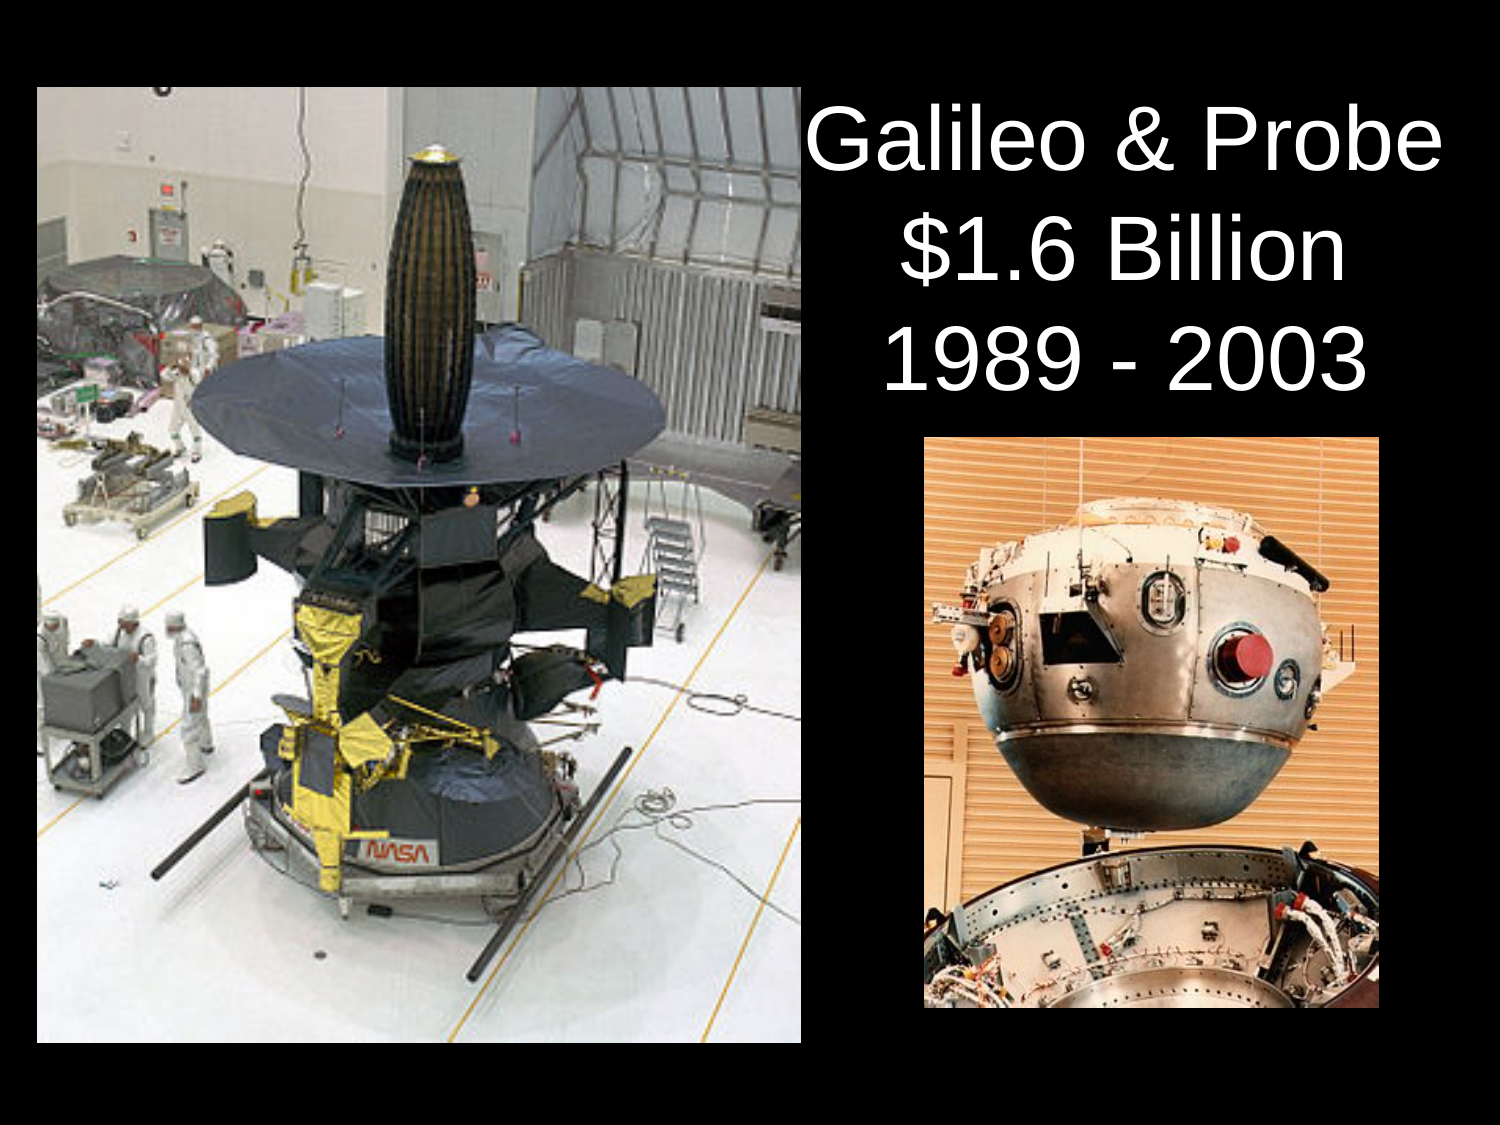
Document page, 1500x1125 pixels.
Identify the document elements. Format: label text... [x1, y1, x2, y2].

picture [924, 437, 1379, 1008]
picture [37, 87, 801, 1043]
title Galileo & Probe $1.6 Billion 1989 - 2003 [801, 87, 1488, 400]
